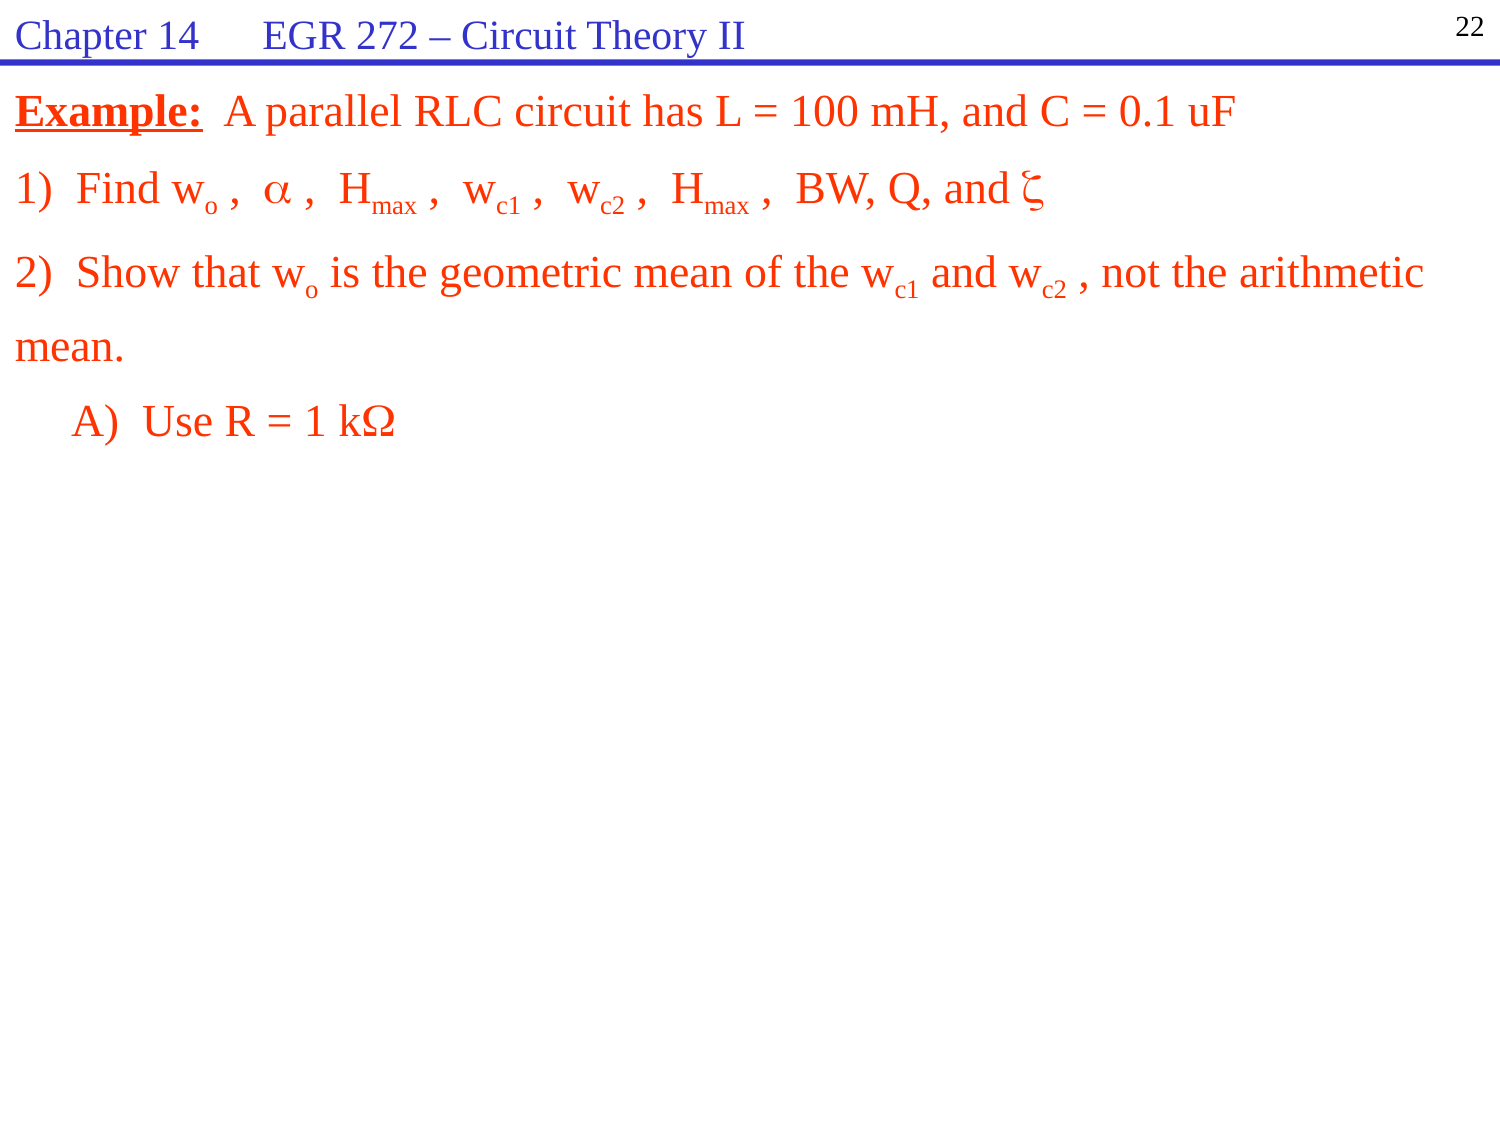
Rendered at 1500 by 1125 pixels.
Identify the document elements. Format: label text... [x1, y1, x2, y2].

text_box Chapter 14 EGR 272 – Circuit Theory II [0, 0, 1100, 50]
text_box Example: A parallel RLC circuit has L = 100 mH, and C = 0.1 uF 1) Find wo ,  , Hmax , wc1 , wc2 , Hmax , BW, Q, and z 2) Show that wo is the geometric mean of the wc1 and wc2 , not the arithmetic mean. A) Use R = 1 kW [0, 63, 1500, 459]
text_box 22 [1187, 0, 1500, 62]
